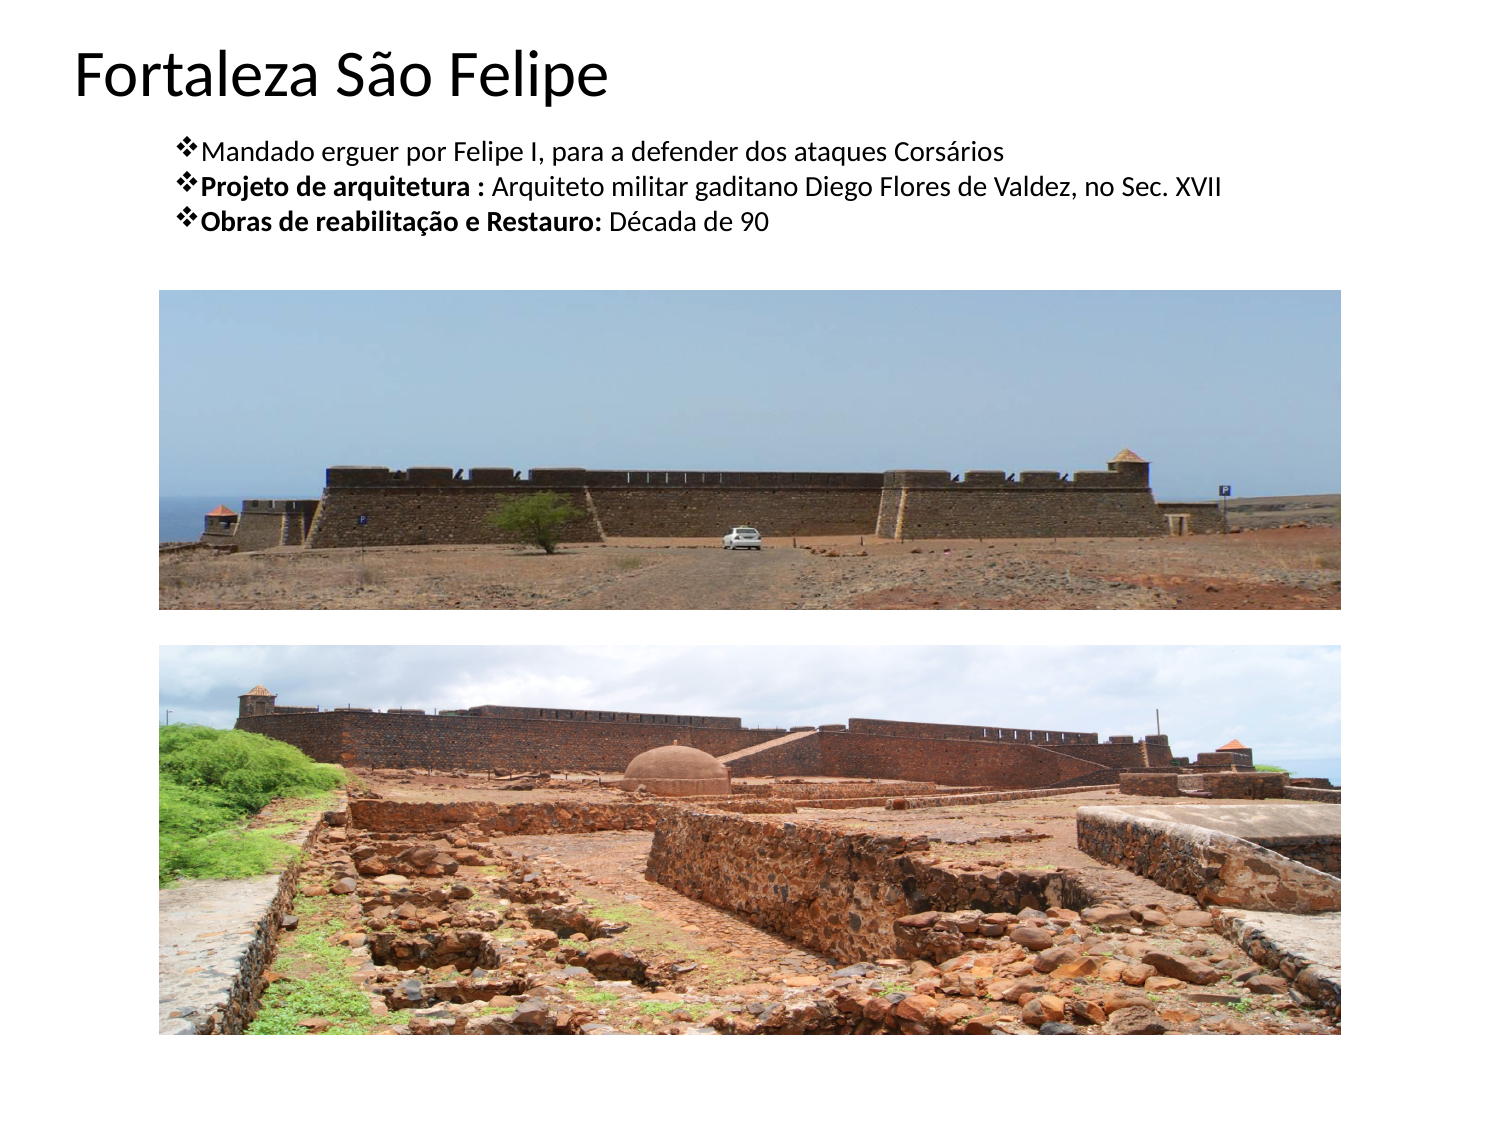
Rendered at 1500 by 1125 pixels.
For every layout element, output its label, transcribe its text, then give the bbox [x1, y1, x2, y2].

title Fortaleza São Felipe [17, 19, 668, 121]
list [159, 644, 1341, 1036]
text_box Mandado erguer por Felipe I, para a defender dos ataques Corsários Projeto de arquitetura : Arquiteto militar gaditano Diego Flores de Valdez, no Sec. XVII Obras de reabilitação e Restauro: Década de 90 [159, 125, 1500, 245]
picture [159, 290, 1341, 610]
